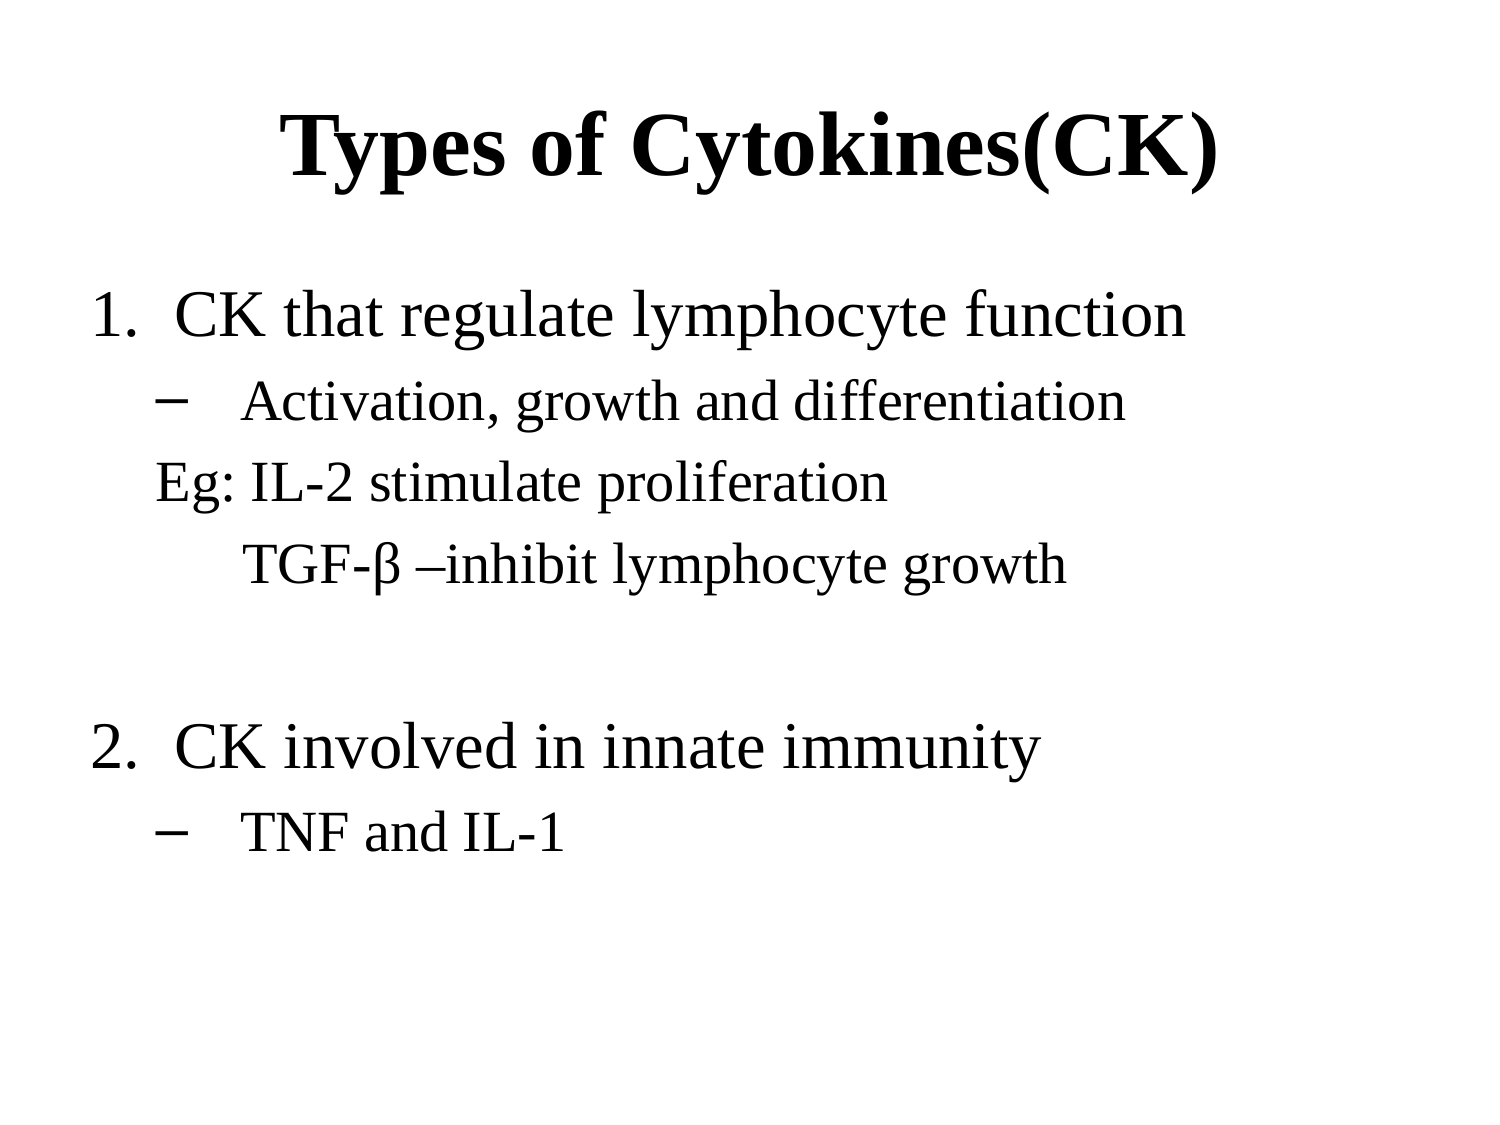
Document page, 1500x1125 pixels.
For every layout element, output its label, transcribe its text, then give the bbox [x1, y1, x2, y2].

list CK that regulate lymphocyte function Activation, growth and differentiation Eg: IL-2 stimulate proliferation TGF-β –inhibit lymphocyte growth CK involved in innate immunity TNF and IL-1 [75, 262, 1425, 1125]
title Types of Cytokines(CK) [75, 45, 1425, 233]
